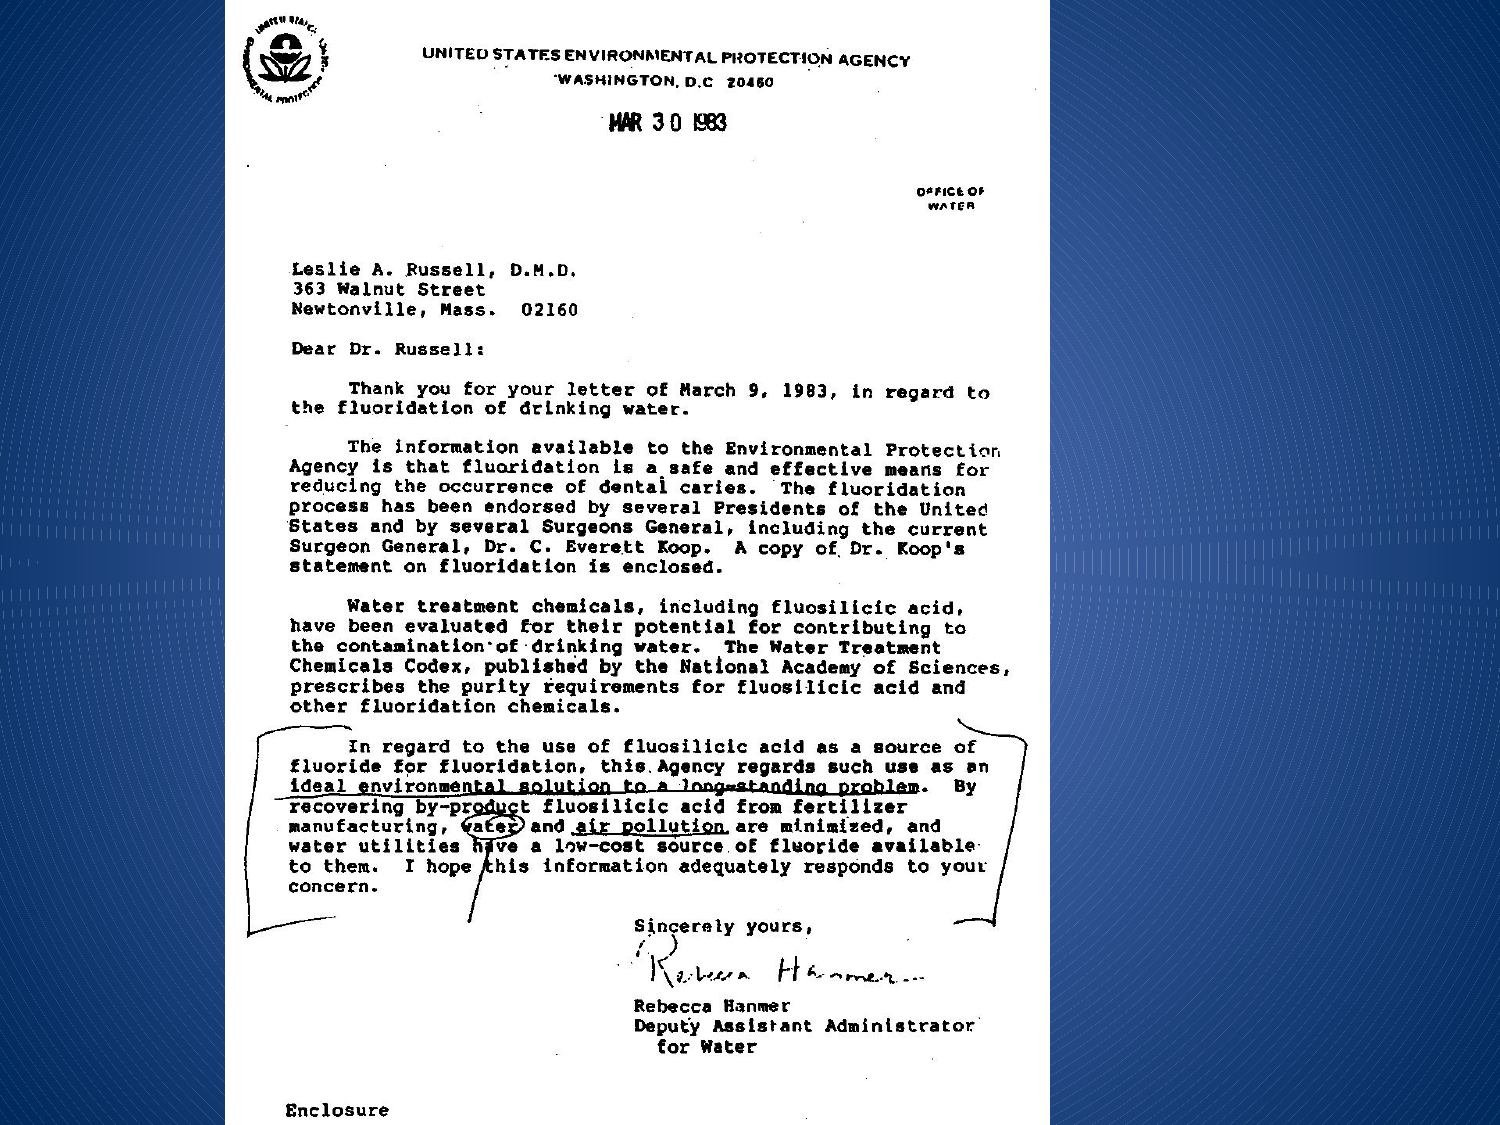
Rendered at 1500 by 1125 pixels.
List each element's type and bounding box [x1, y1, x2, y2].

picture [224, 0, 1051, 1125]
